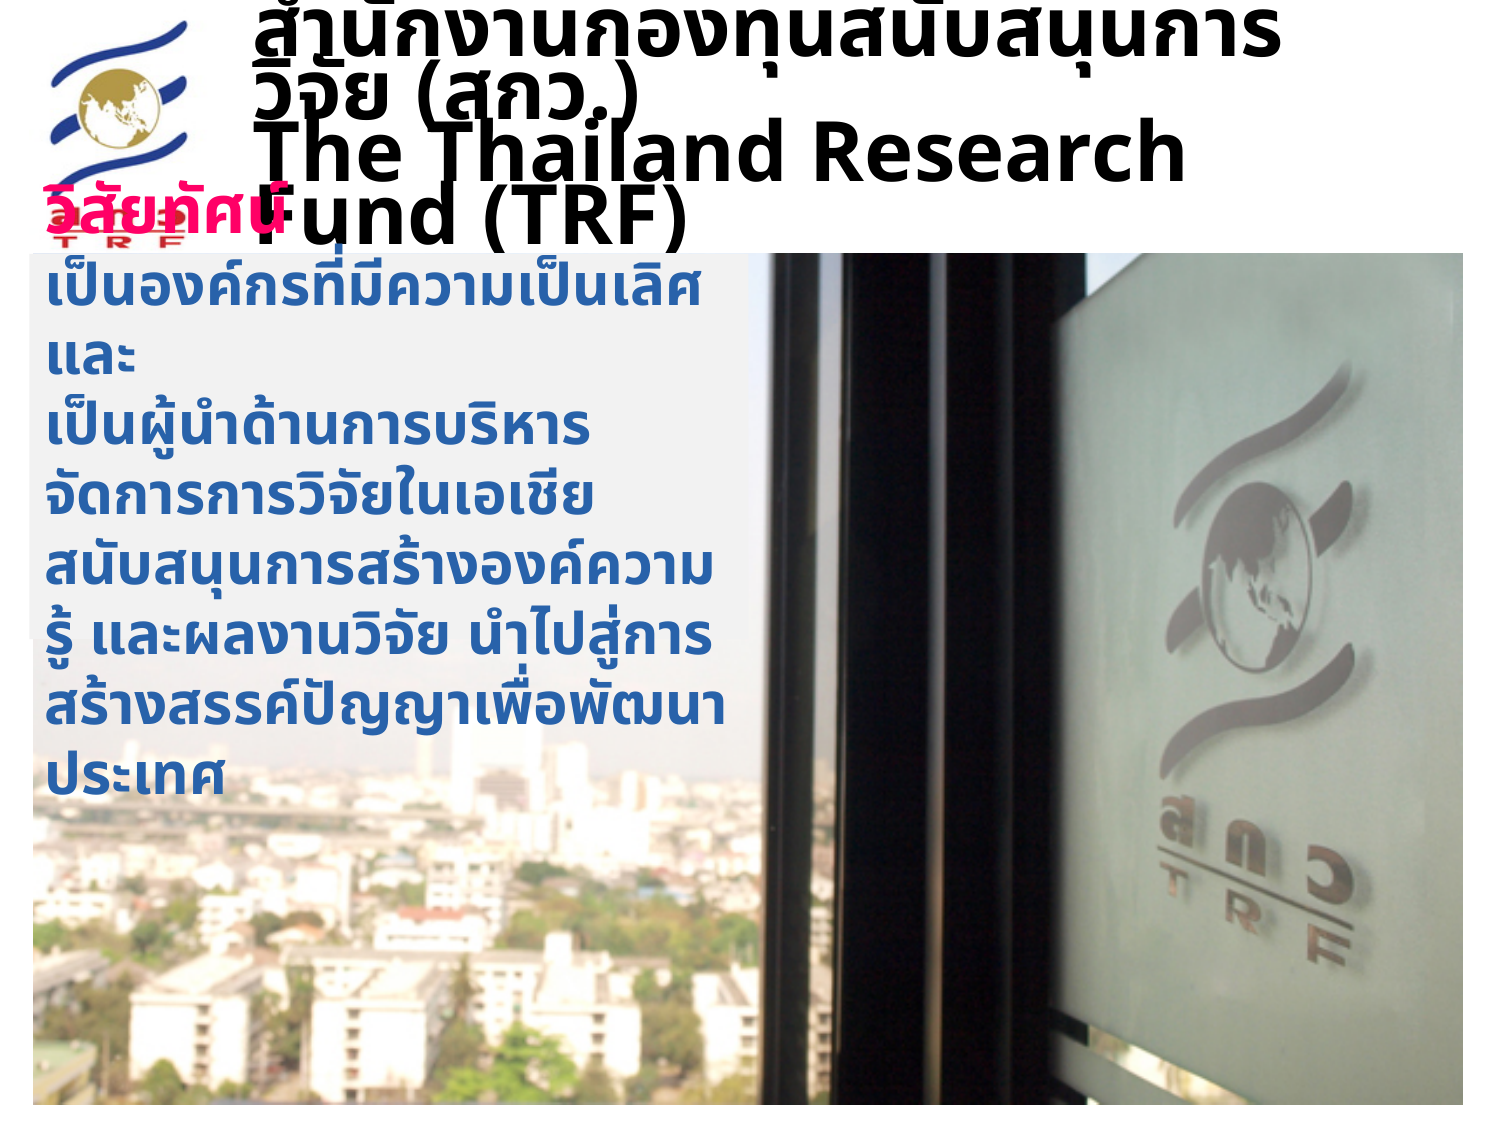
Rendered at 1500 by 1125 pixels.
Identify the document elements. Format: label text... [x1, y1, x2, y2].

title สำนักงานกองทุนสนับสนุนการวิจัย (สกว.) The Thailand Research Fund (TRF) [237, 40, 1313, 232]
picture [29, 0, 1464, 1105]
